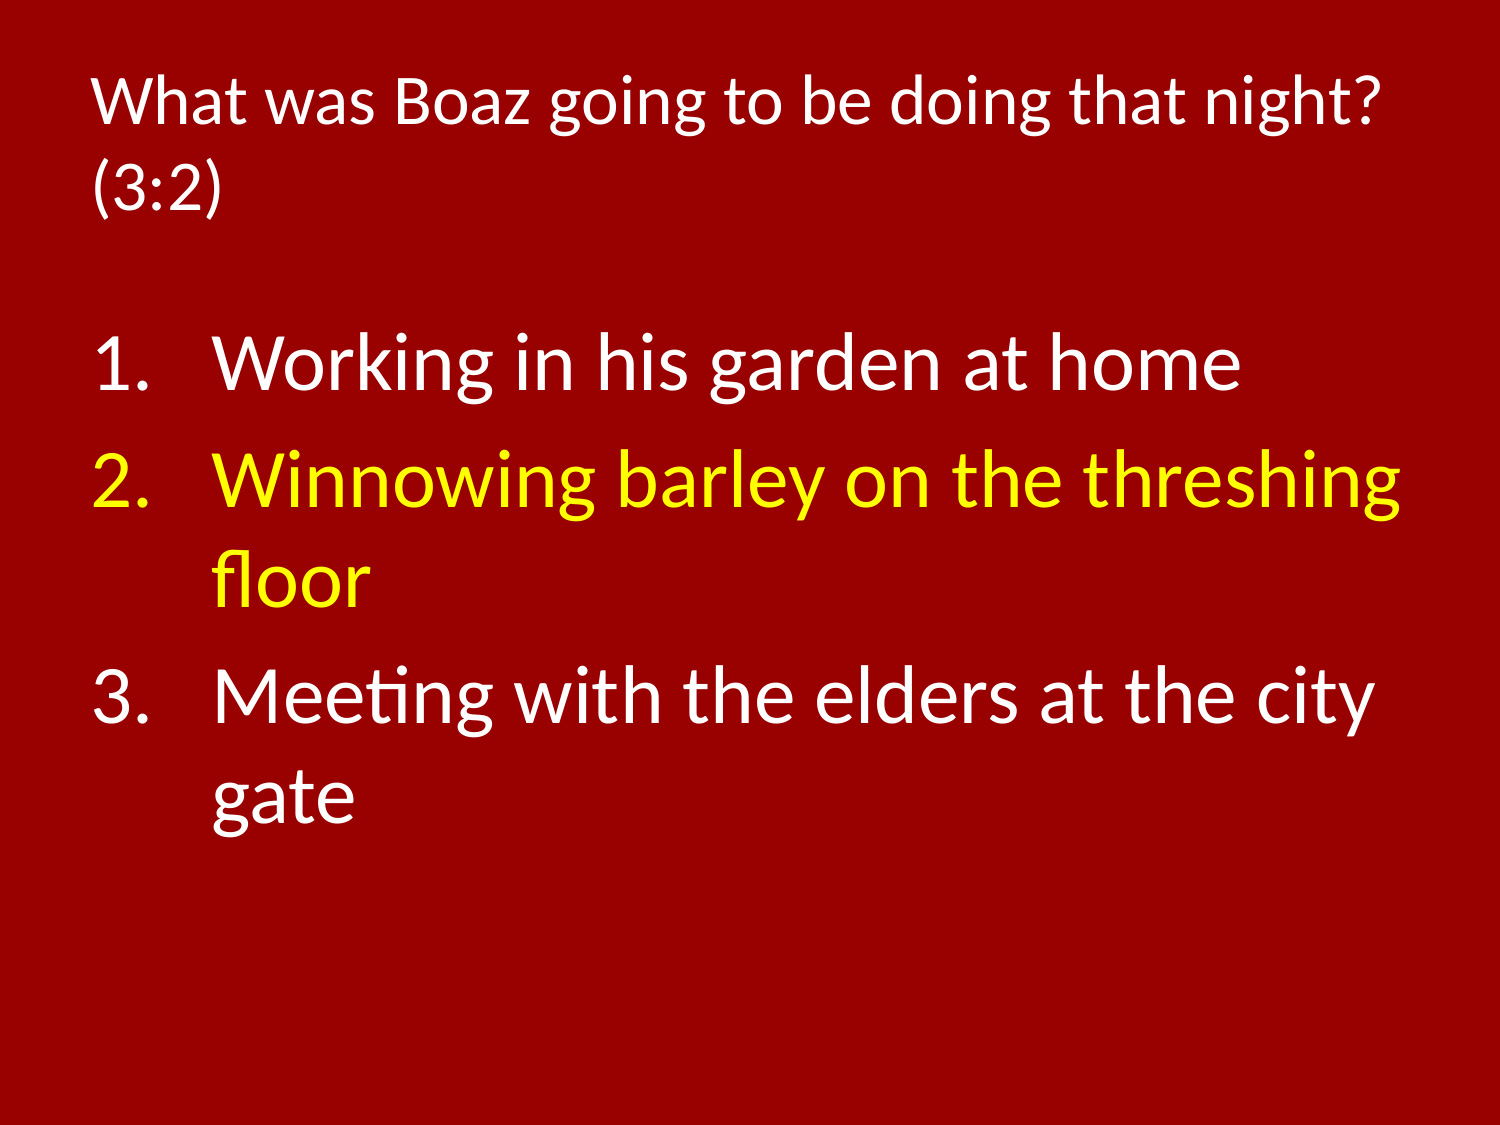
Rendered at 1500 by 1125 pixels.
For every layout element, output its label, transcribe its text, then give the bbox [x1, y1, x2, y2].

list Working in his garden at home Winnowing barley on the threshing floor Meeting with the elders at the city gate [75, 299, 1425, 1005]
title What was Boaz going to be doing that night? (3:2) [75, 45, 1425, 233]
